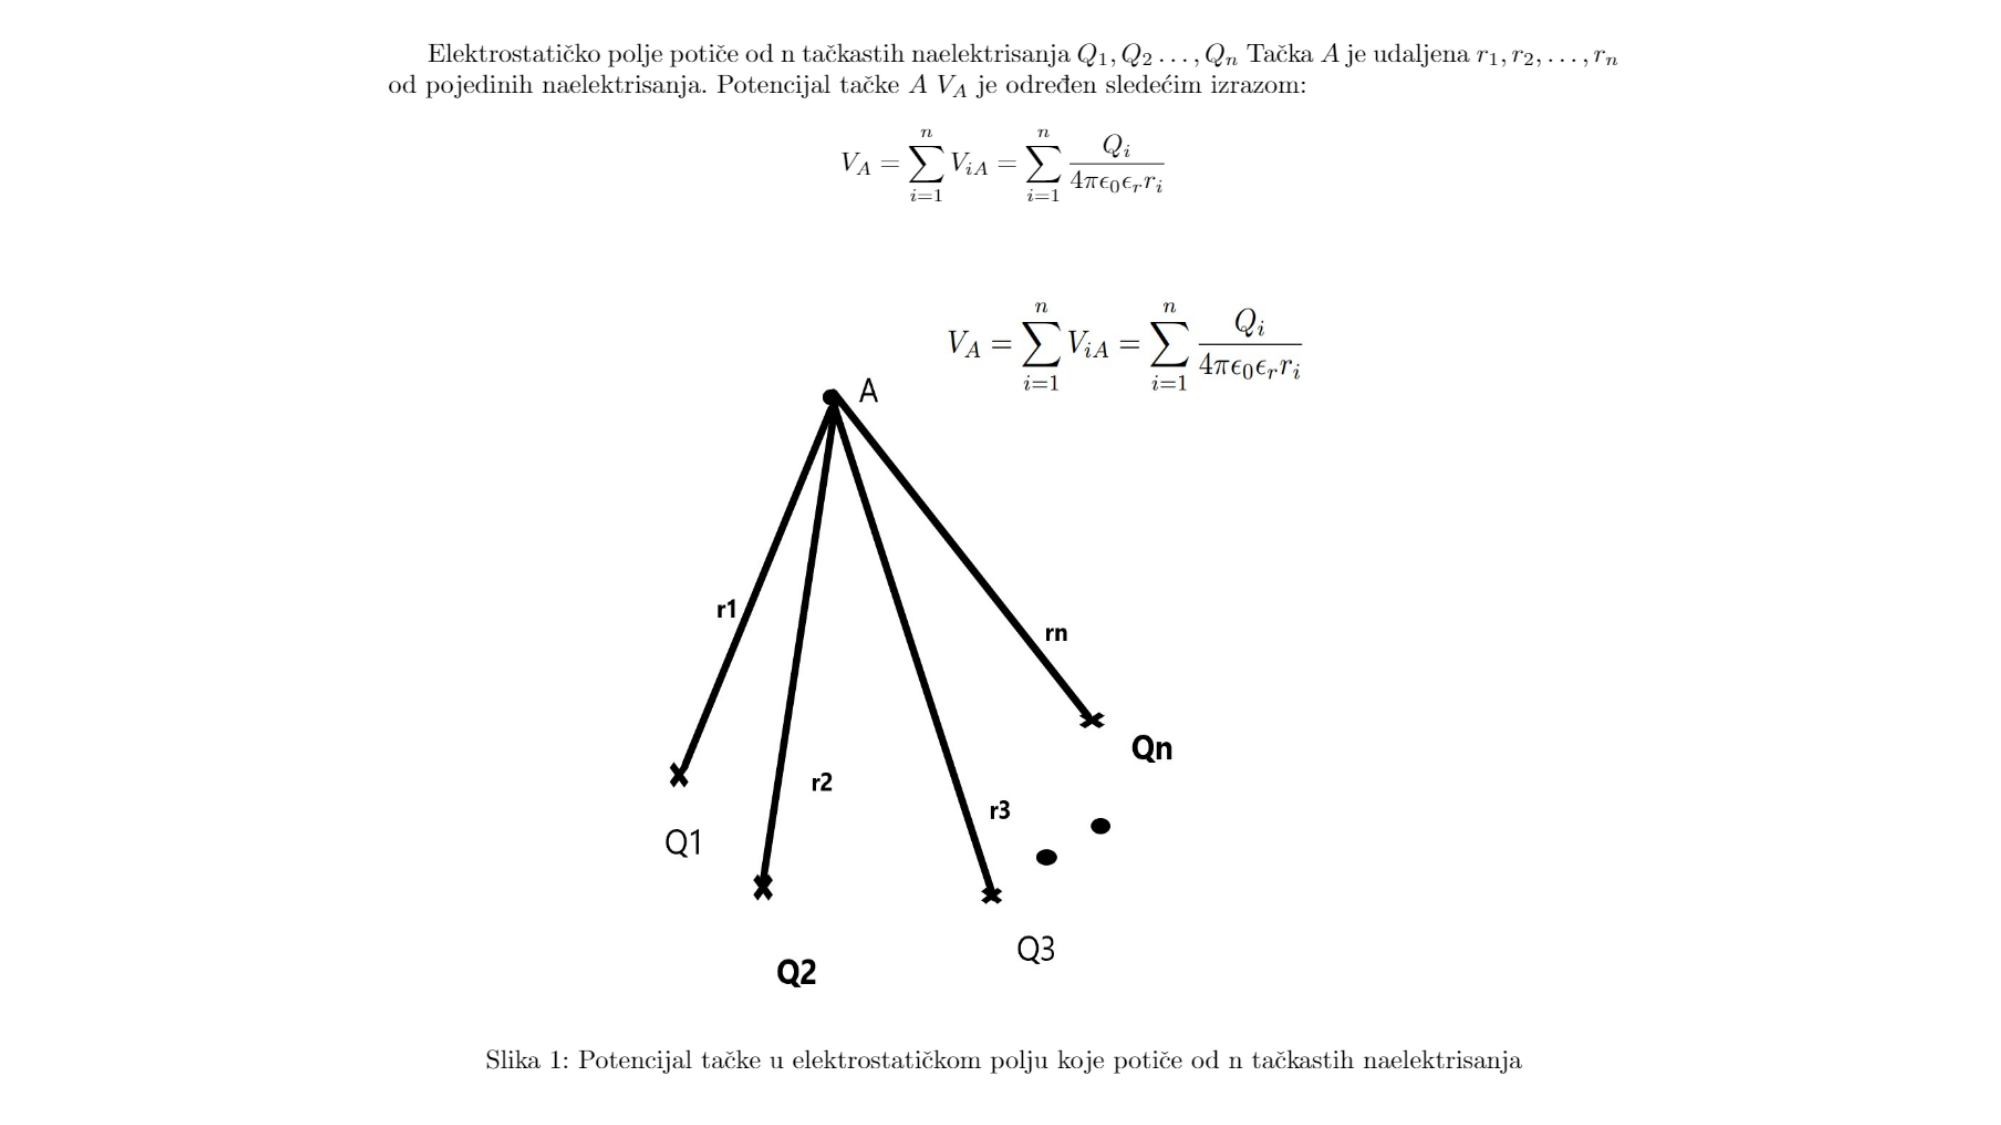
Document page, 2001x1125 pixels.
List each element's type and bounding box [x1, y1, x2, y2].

picture [327, 0, 1676, 1117]
